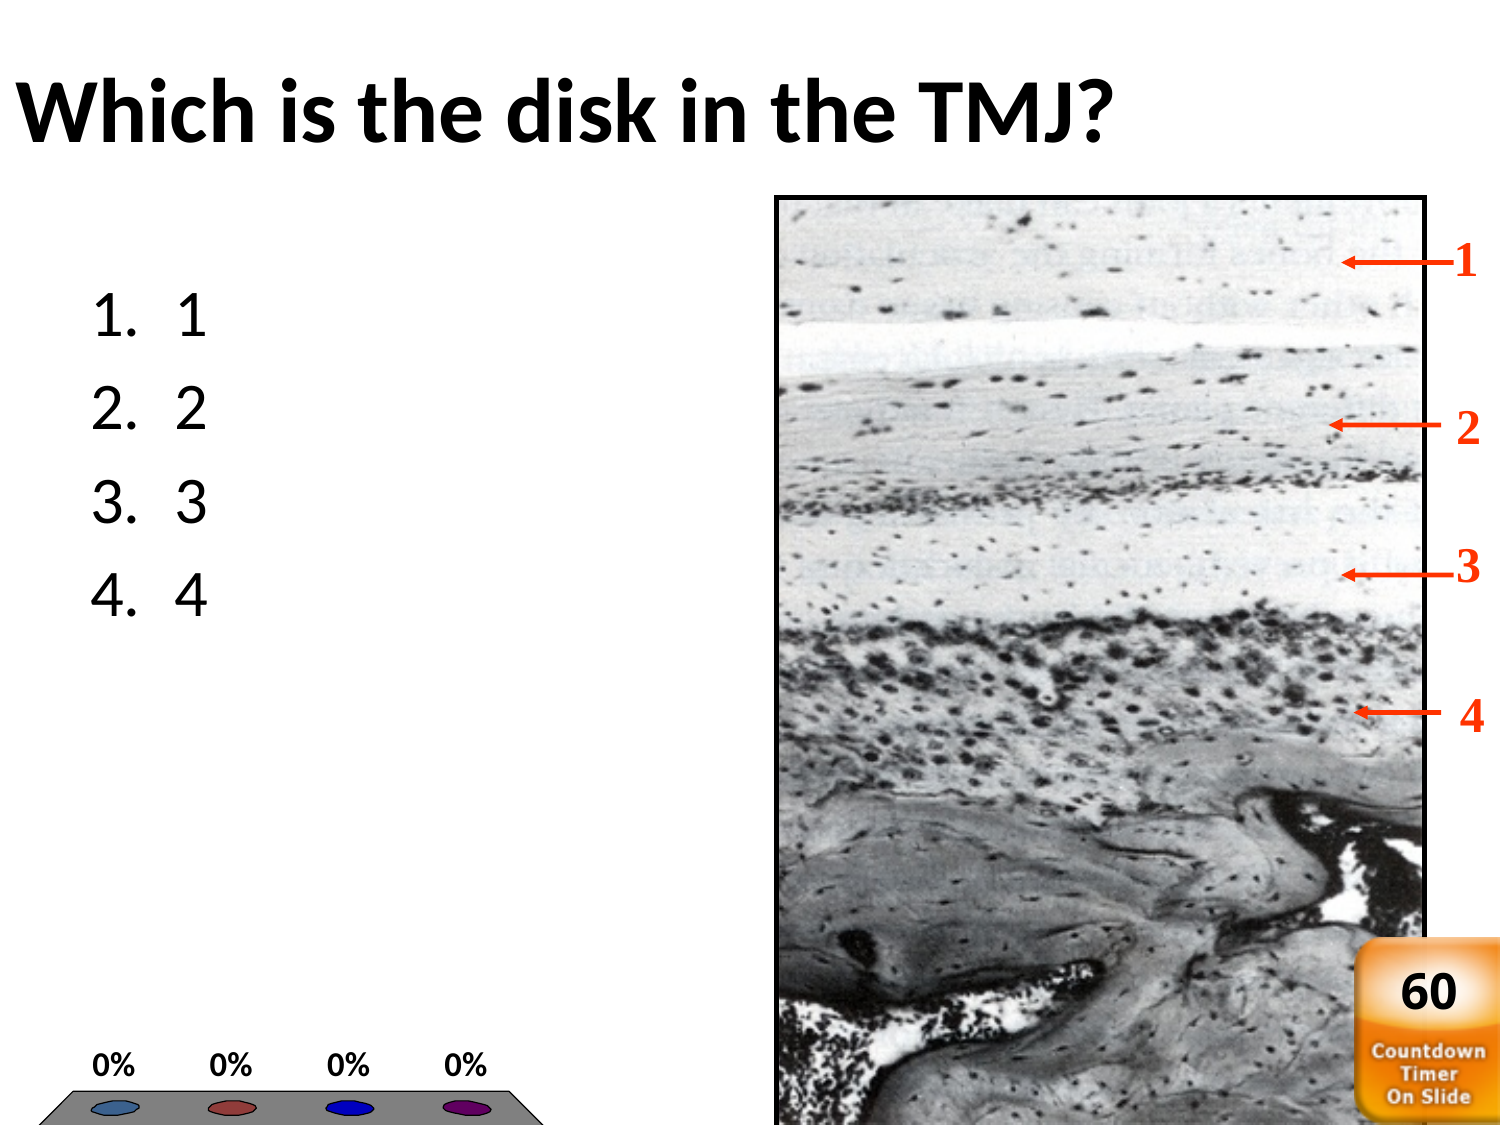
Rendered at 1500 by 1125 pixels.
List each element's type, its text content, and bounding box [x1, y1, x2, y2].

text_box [1353, 674, 1500, 751]
picture [778, 199, 1423, 1125]
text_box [1328, 387, 1497, 464]
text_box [1340, 219, 1495, 296]
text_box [1340, 524, 1497, 601]
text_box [1353, 937, 1500, 1125]
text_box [0, 557, 576, 1125]
list 1 2 3 4 [75, 262, 750, 1005]
title Which is the disk in the TMJ? [0, 12, 1350, 200]
